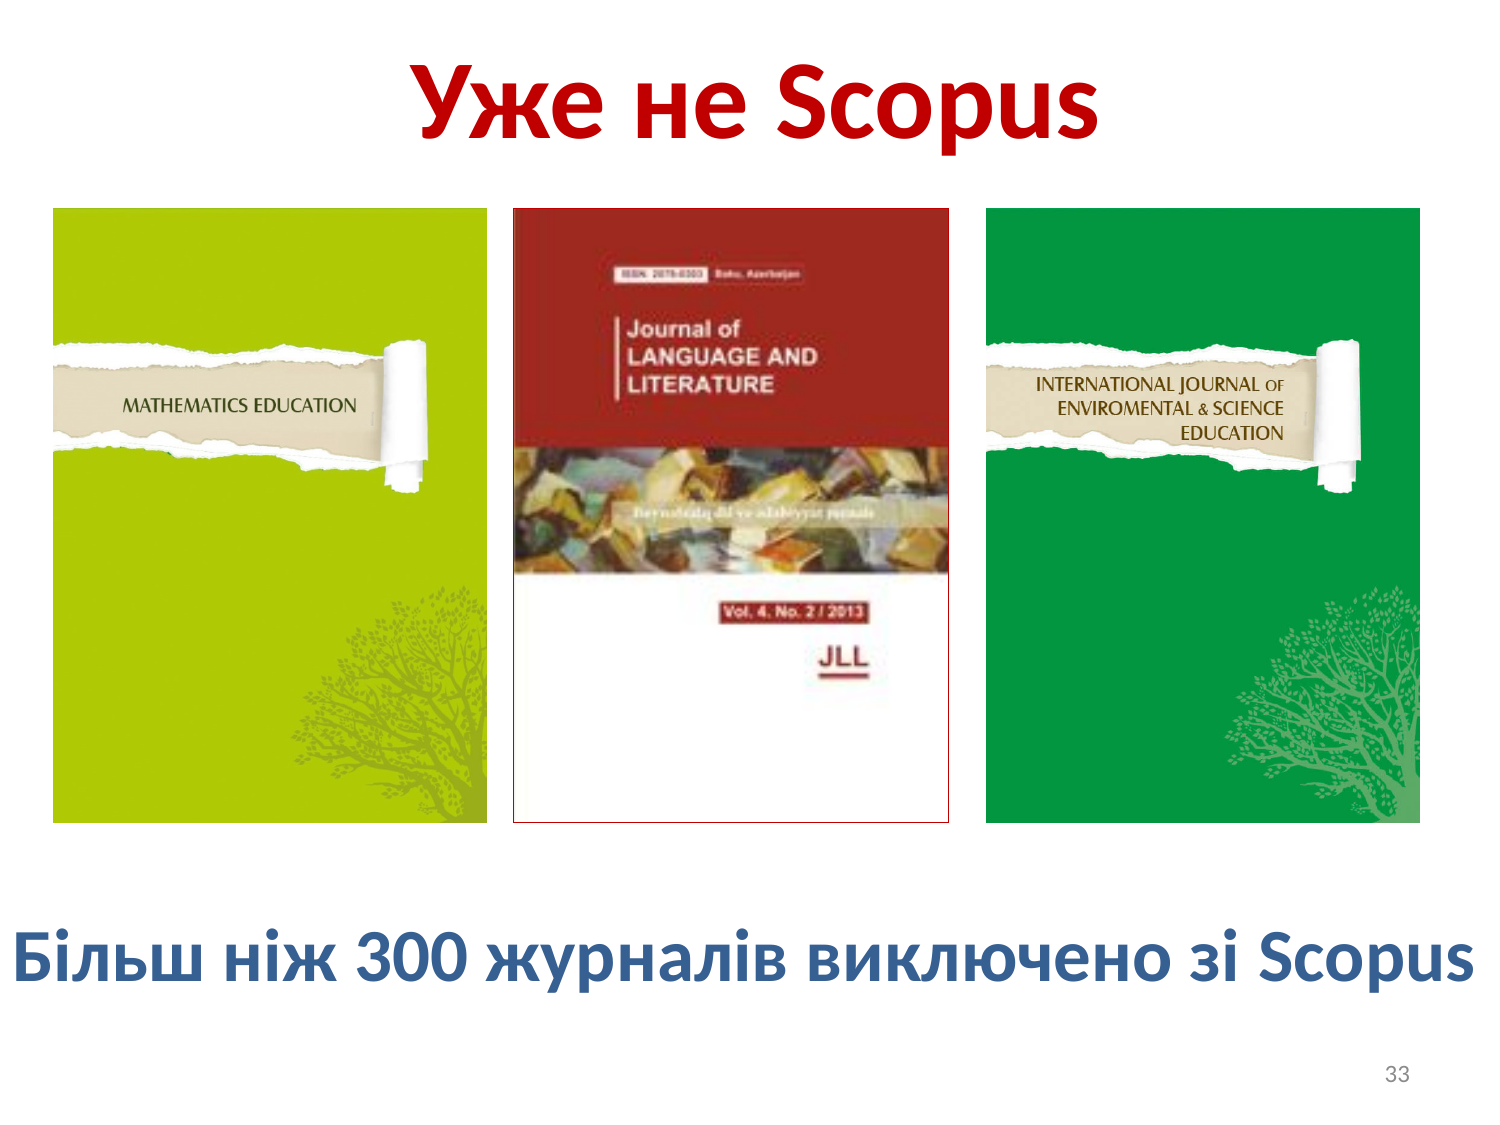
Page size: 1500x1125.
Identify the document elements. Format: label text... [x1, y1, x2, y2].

slide_number 33 [1074, 1042, 1425, 1103]
picture [985, 207, 1420, 823]
text_box Більш ніж 300 журналів виключено зі Scopus [0, 899, 1494, 1005]
text_box Уже не Scopus [5, 19, 1500, 169]
picture [513, 207, 949, 823]
picture [52, 207, 487, 823]
